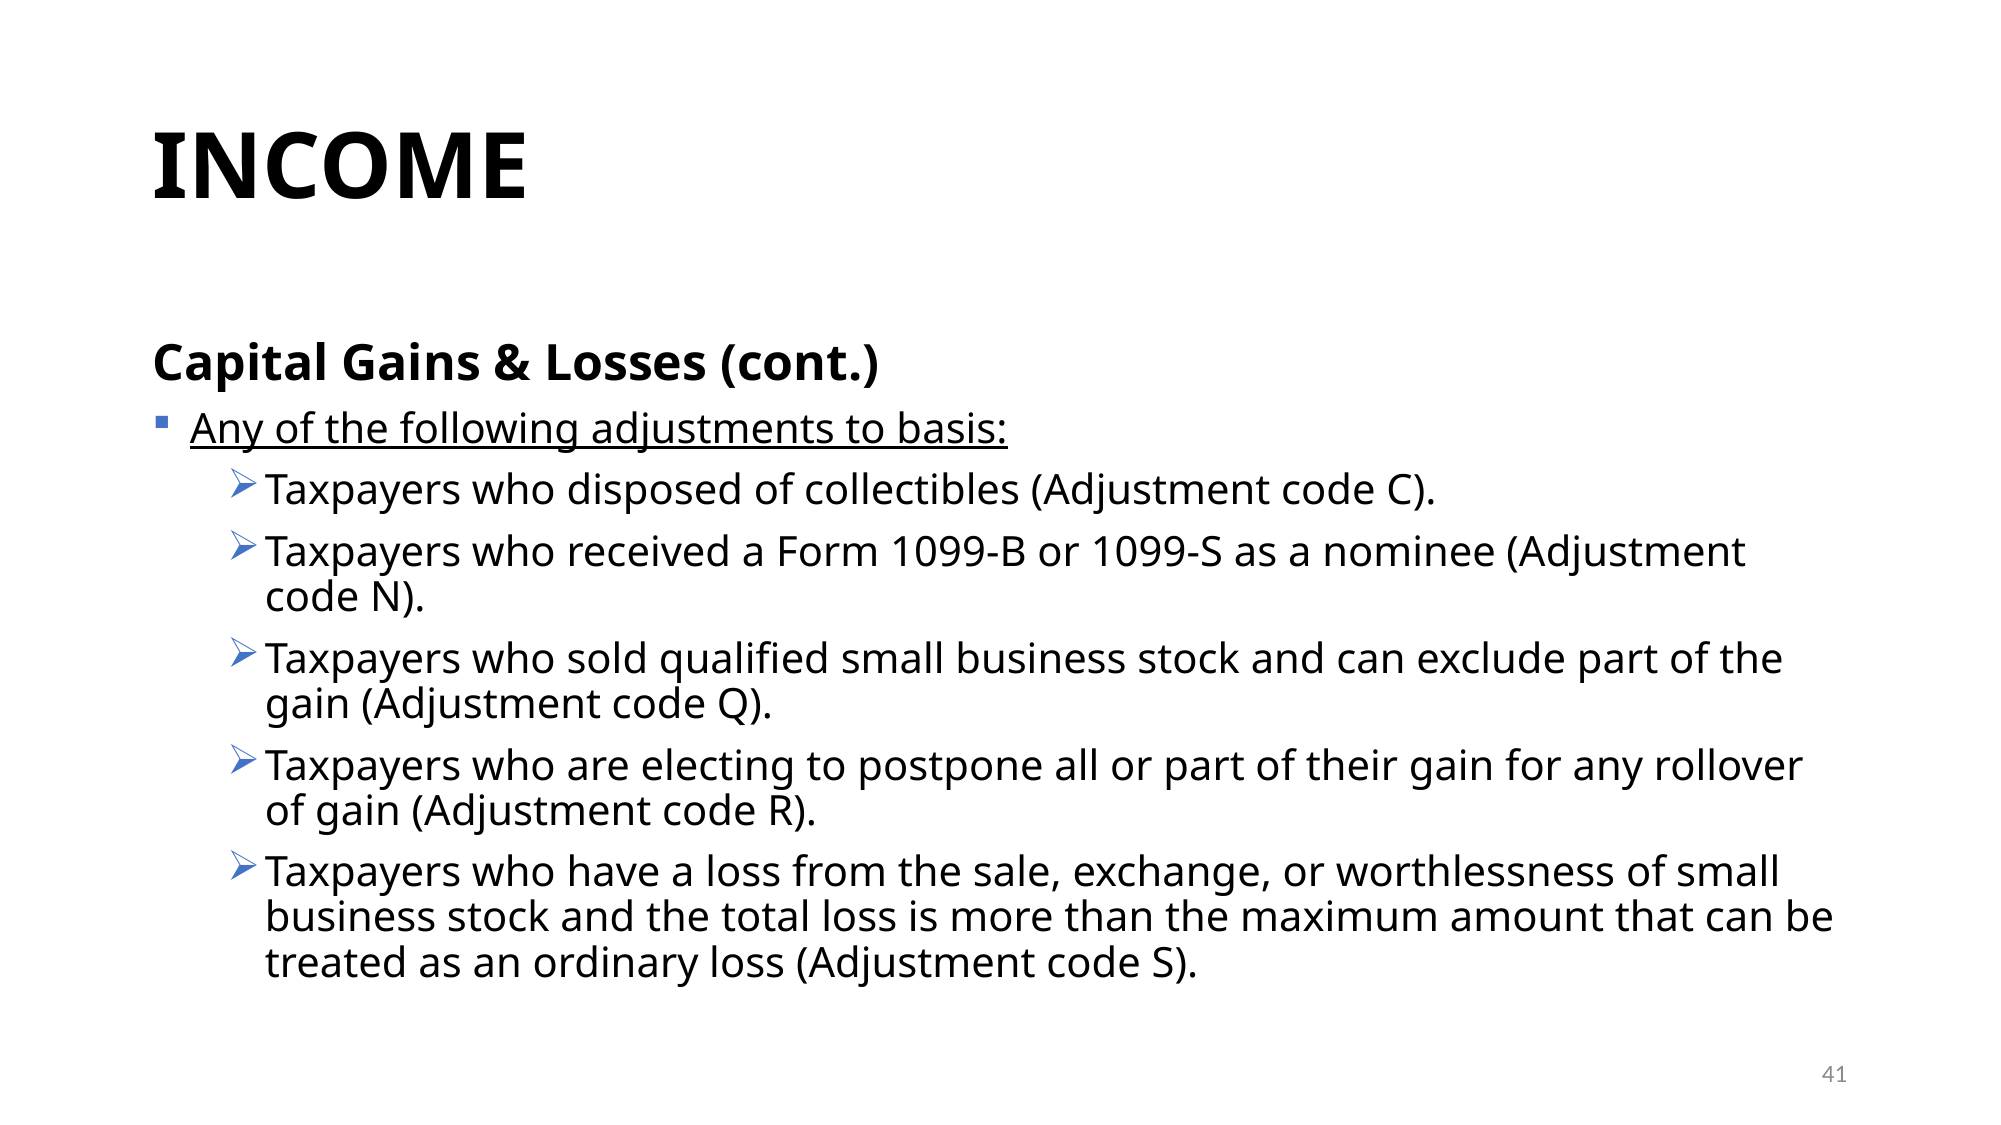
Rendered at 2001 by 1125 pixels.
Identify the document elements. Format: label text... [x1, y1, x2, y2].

slide_number 41 [1412, 1042, 1863, 1103]
list Capital Gains & Losses (cont.) Any of the following adjustments to basis: Taxpayers who disposed of collectibles (Adjustment code C). Taxpayers who received a Form 1099-B or 1099-S as a nominee (Adjustment code N). Taxpayers who sold qualified small business stock and can exclude part of the gain (Adjustment code Q). Taxpayers who are electing to postpone all or part of their gain for any rollover of gain (Adjustment code R). Taxpayers who have a loss from the sale, exchange, or worthlessness of small business stock and the total loss is more than the maximum amount that can be treated as an ordinary loss (Adjustment code S). [137, 317, 1863, 1014]
title INCOME [137, 59, 1863, 278]
